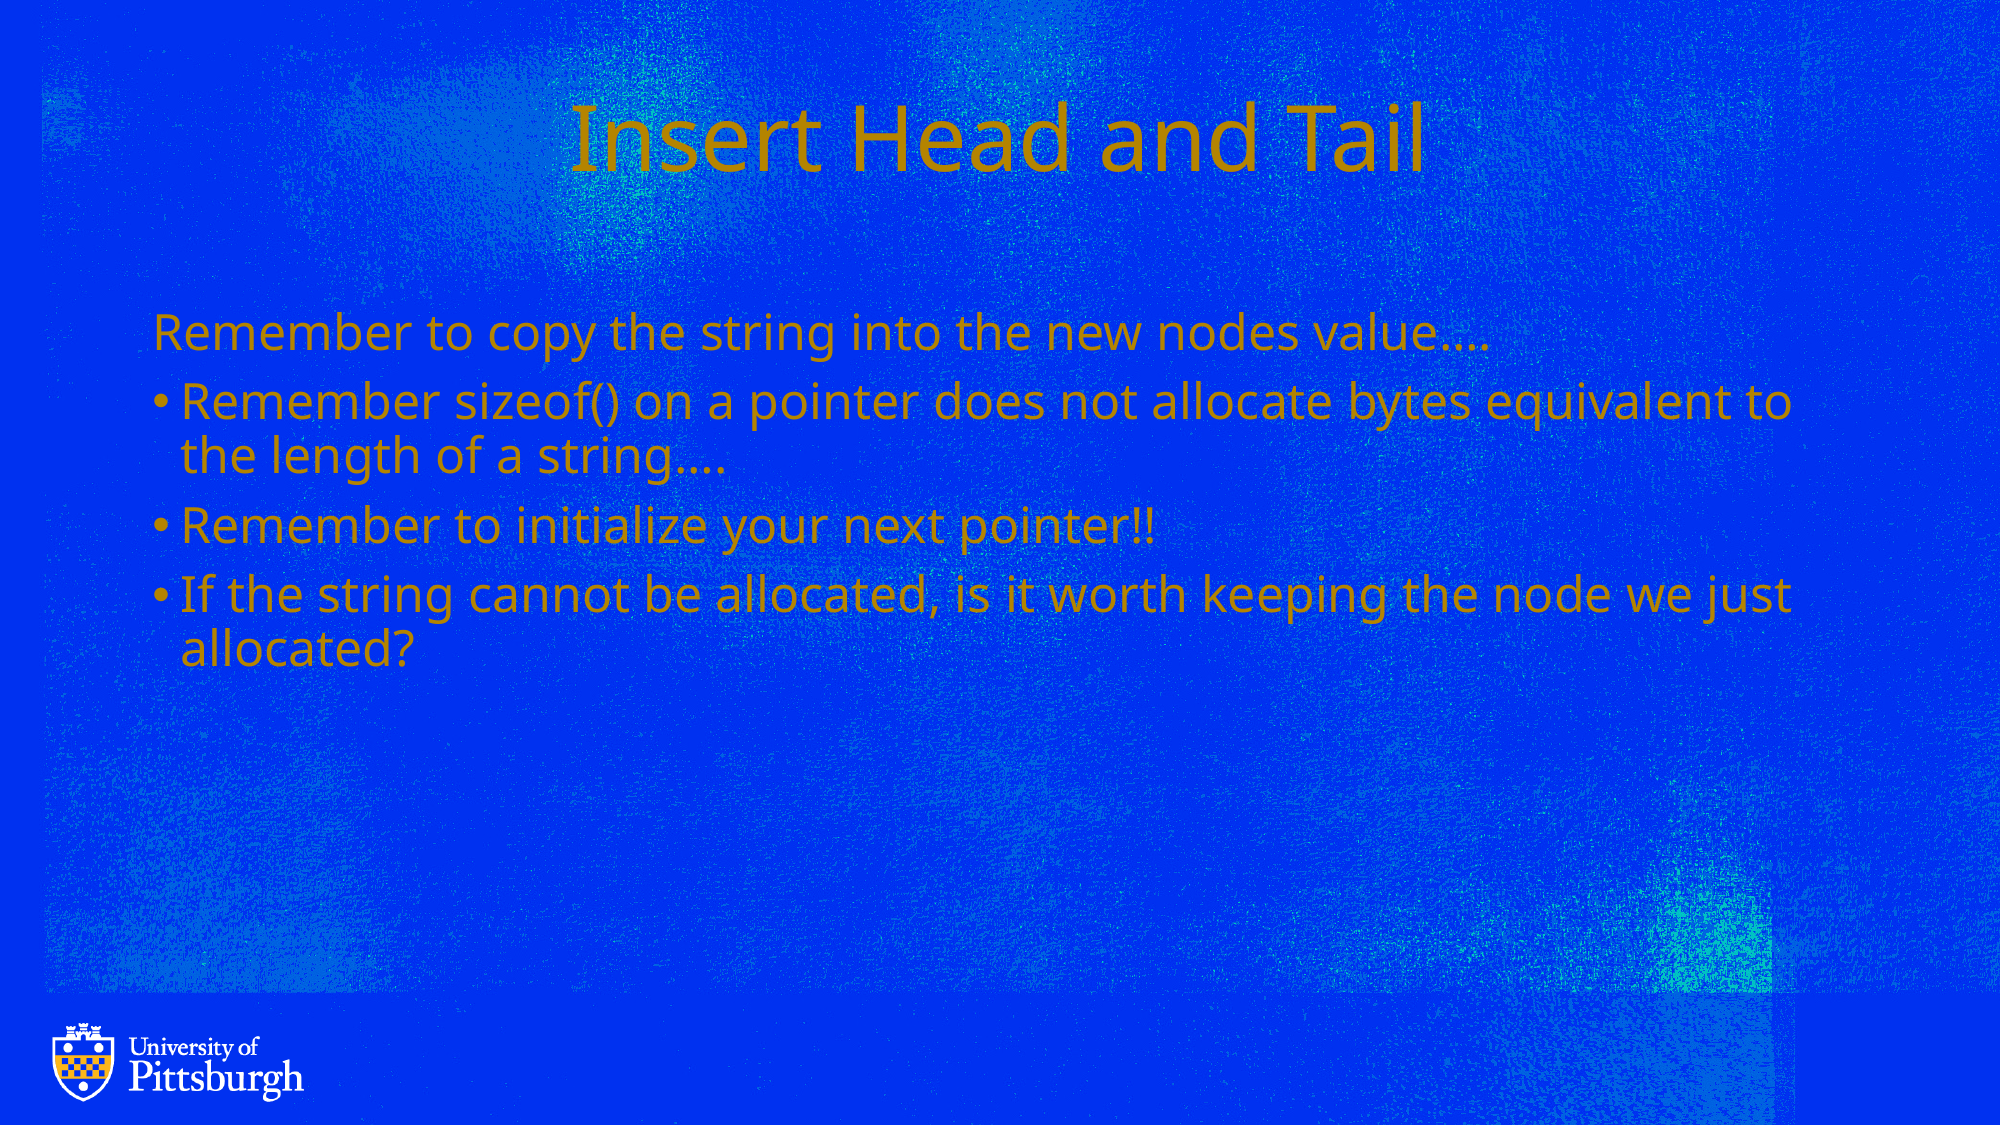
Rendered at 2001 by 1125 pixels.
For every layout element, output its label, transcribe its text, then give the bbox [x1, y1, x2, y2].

title Insert Head and Tail [137, 84, 1863, 278]
list Remember to copy the string into the new nodes value…. Remember sizeof() on a pointer does not allocate bytes equivalent to the length of a string…. Remember to initialize your next pointer!! If the string cannot be allocated, is it worth keeping the node we just allocated? [137, 299, 1863, 1014]
picture [0, 0, 2000, 1125]
